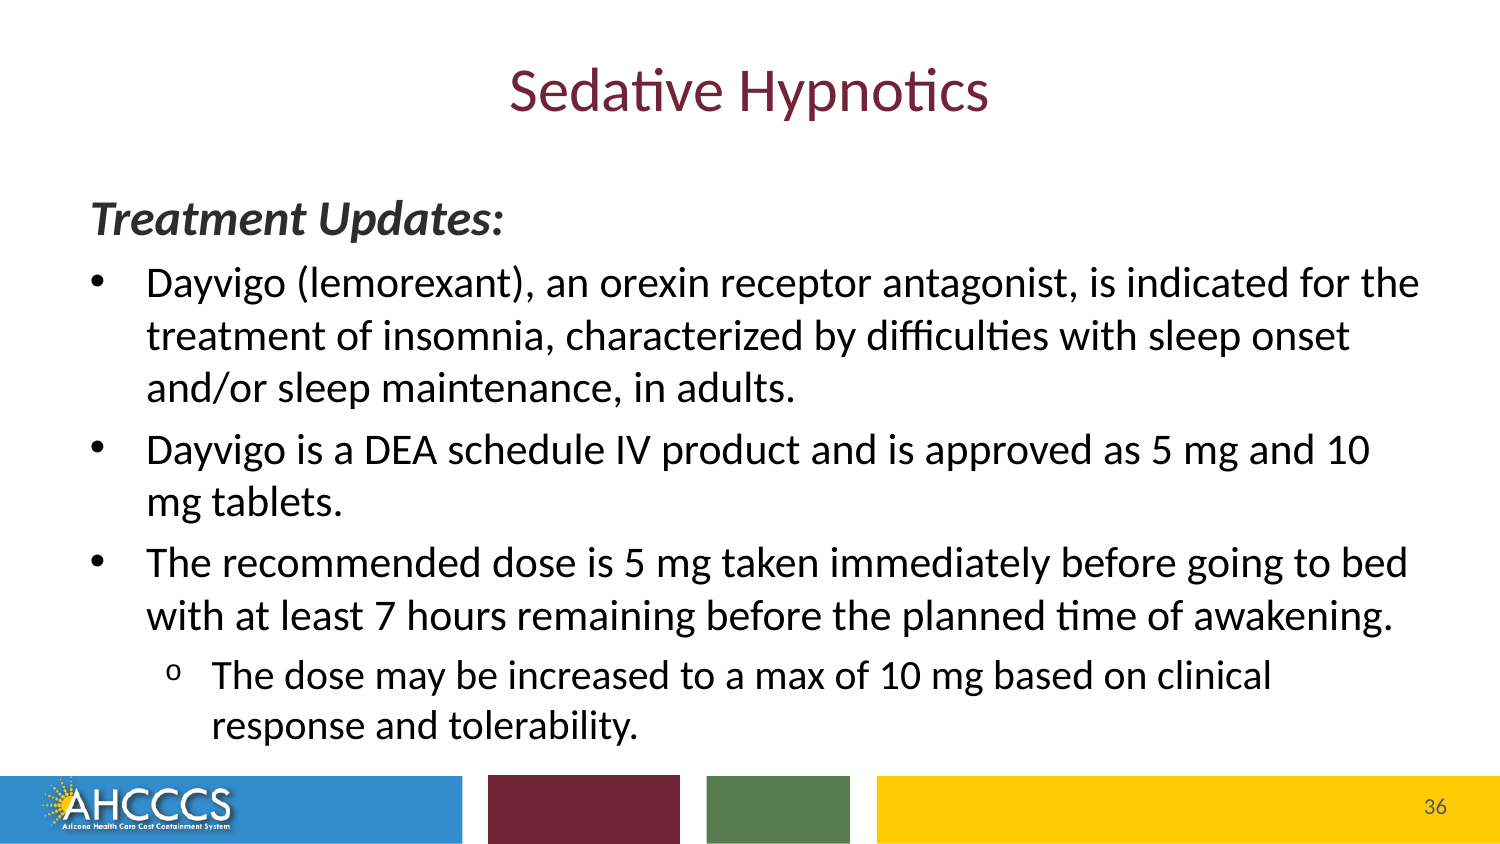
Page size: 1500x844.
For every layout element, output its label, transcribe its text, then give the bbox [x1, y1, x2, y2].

picture [42, 776, 230, 830]
list Treatment Updates: Dayvigo (lemorexant), an orexin receptor antagonist, is indicated for the treatment of insomnia, characterized by difficulties with sleep onset and/or sleep maintenance, in adults. Dayvigo is a DEA schedule IV product and is approved as 5 mg and 10 mg tablets. The recommended dose is 5 mg taken immediately before going to bed with at least 7 hours remaining before the planned time of awakening. The dose may be increased to a max of 10 mg based on clinical response and tolerability. [75, 178, 1450, 735]
title Sedative Hypnotics [75, 22, 1425, 163]
